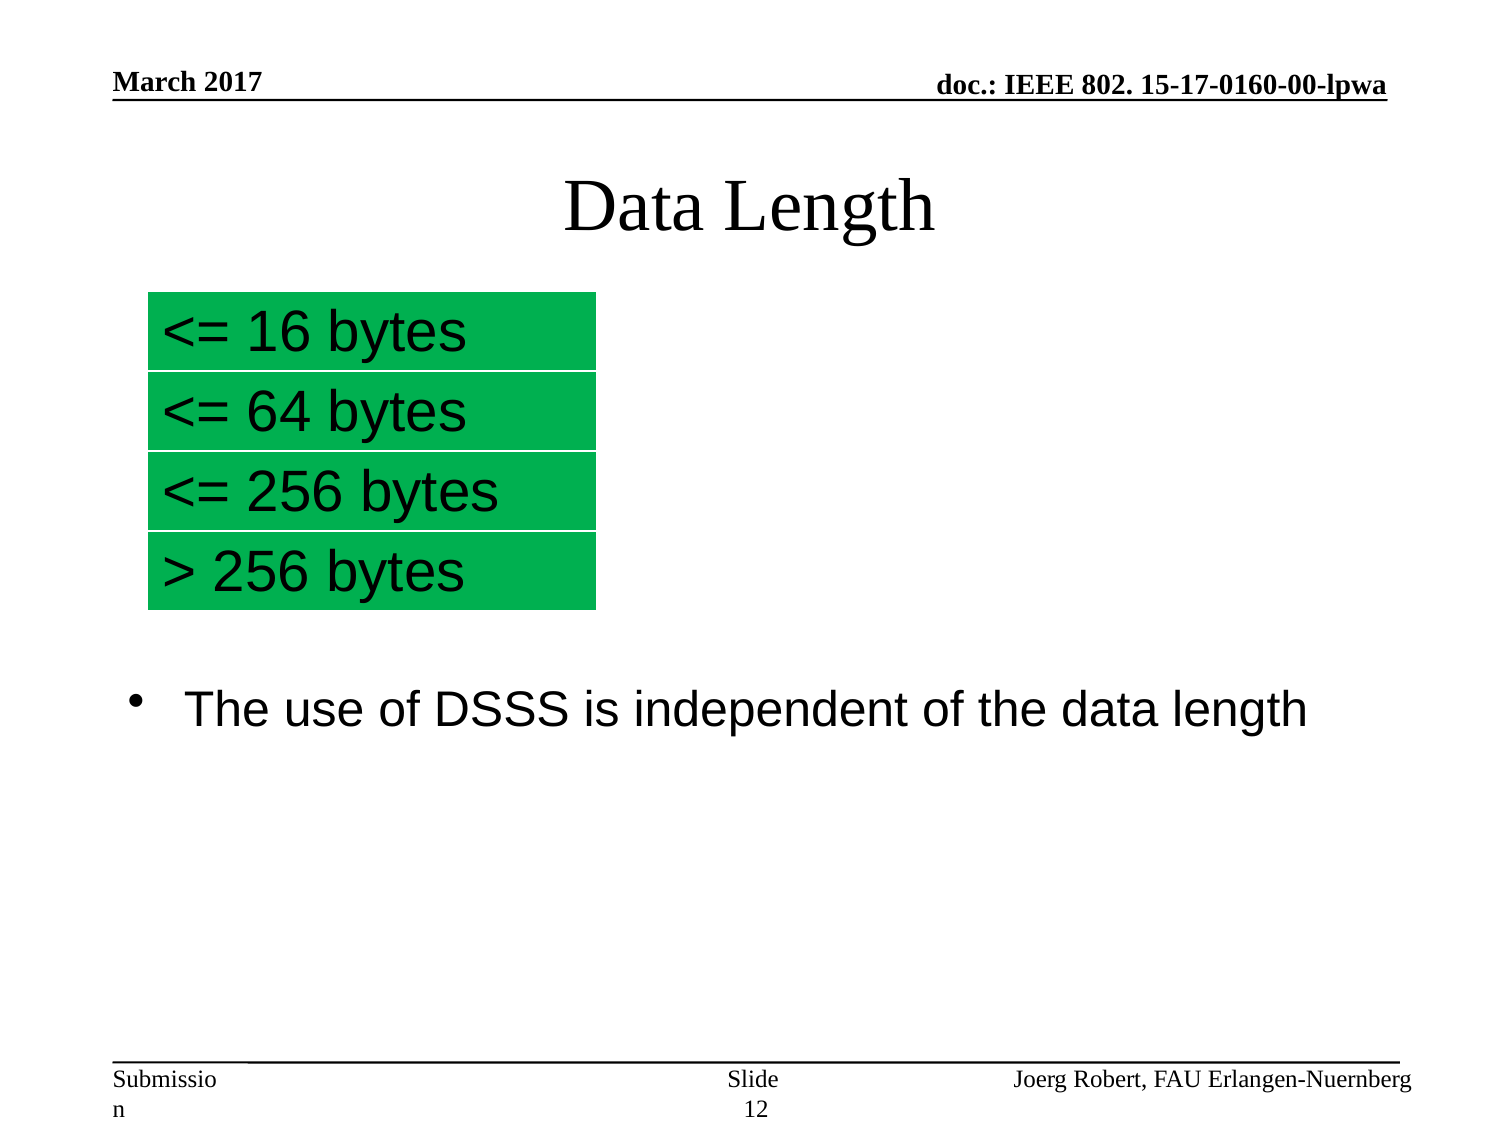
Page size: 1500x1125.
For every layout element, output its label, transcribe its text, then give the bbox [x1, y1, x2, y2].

slide_number Slide 12 [714, 1062, 798, 1093]
list The use of DSSS is independent of the data length [112, 668, 1388, 1000]
title Data Length [112, 112, 1388, 288]
table_header <= 16 bytes [148, 292, 596, 370]
footer Joerg Robert, FAU Erlangen-Nuernberg [900, 1062, 1413, 1093]
table_cell <= 256 bytes [148, 452, 596, 530]
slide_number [112, 62, 375, 98]
table_cell > 256 bytes [148, 532, 596, 610]
table_cell <= 64 bytes [148, 372, 596, 450]
